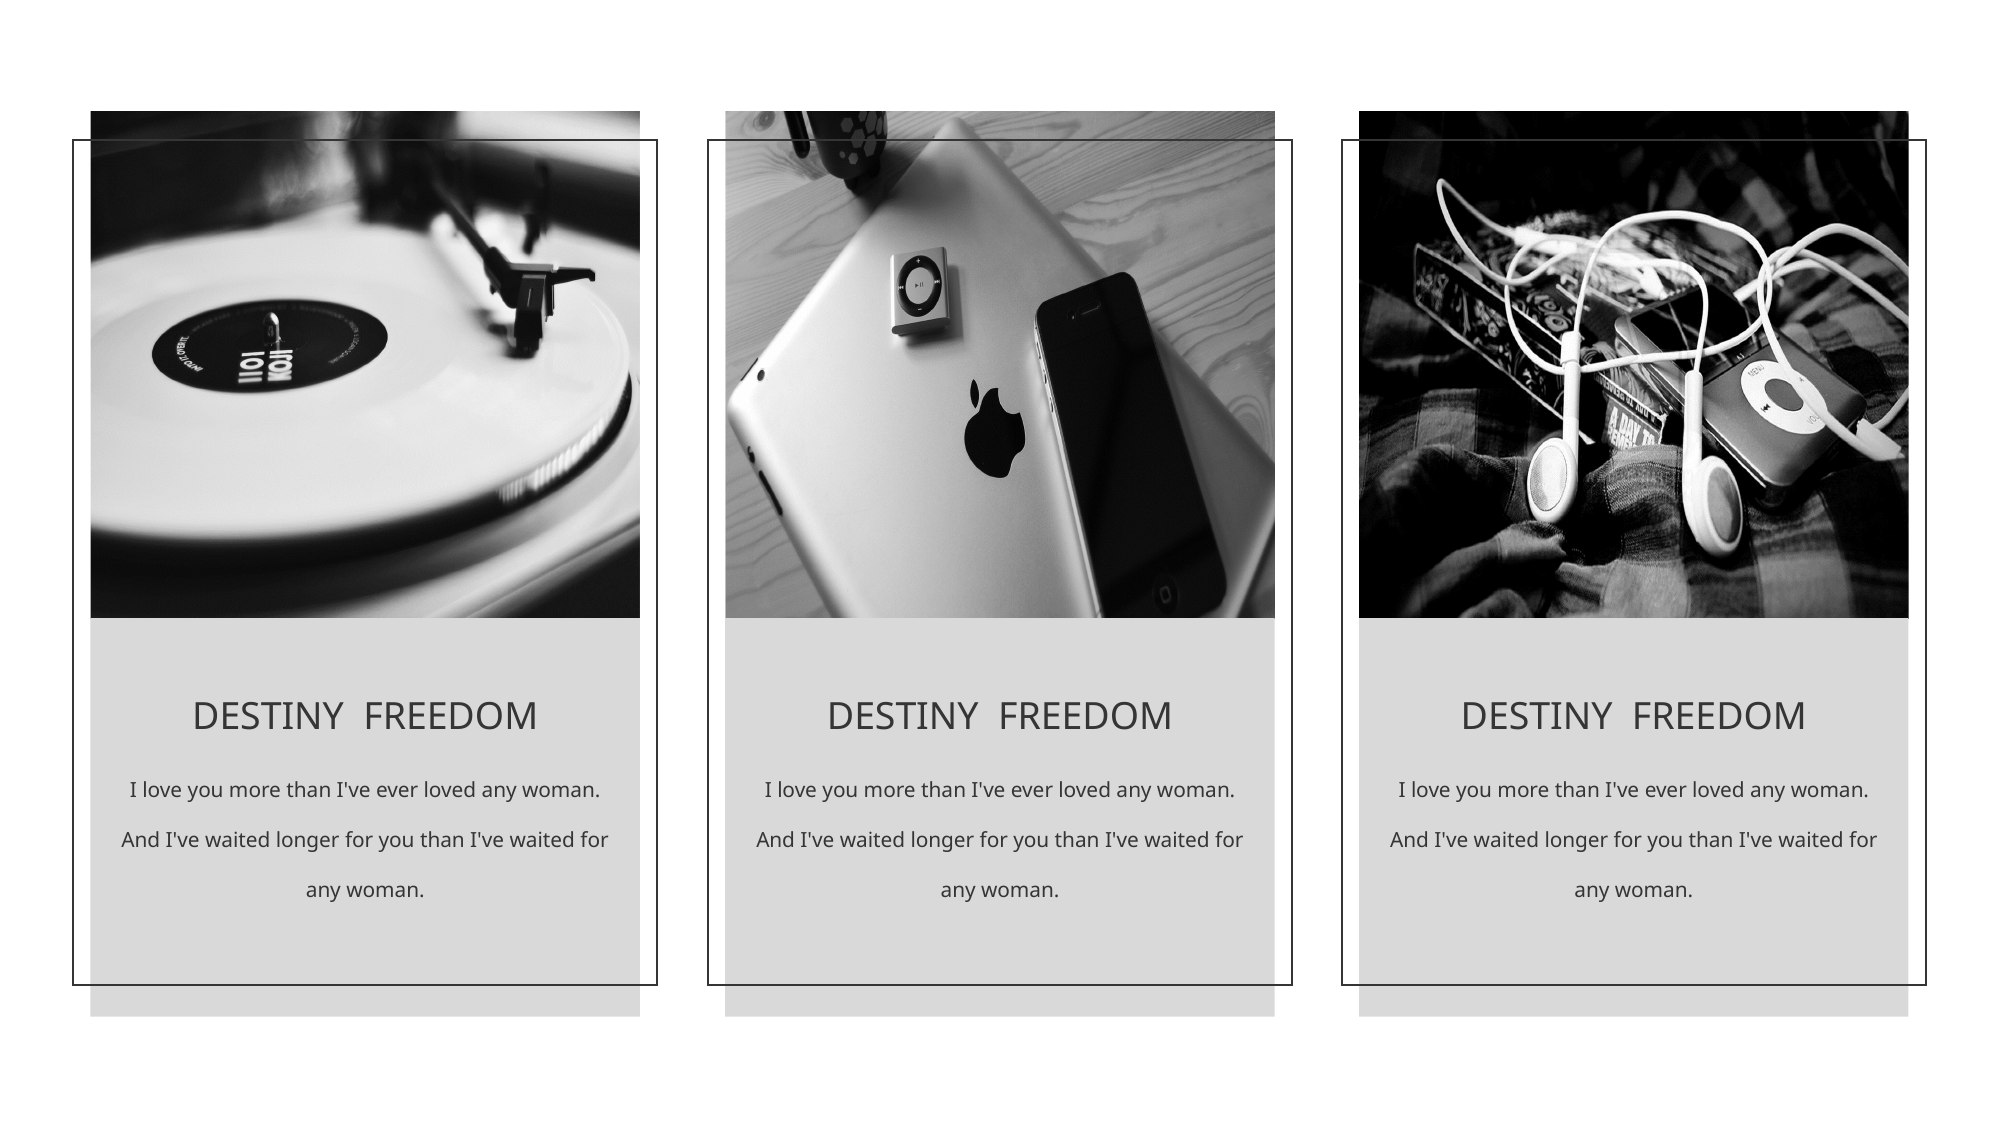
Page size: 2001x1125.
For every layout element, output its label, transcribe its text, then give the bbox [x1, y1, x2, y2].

text_box [1358, 986, 1910, 1018]
text_box [1341, 139, 1927, 986]
text_box [724, 986, 1276, 1018]
text_box [89, 111, 641, 139]
text_box DESTINY FREEDOM [1436, 679, 1832, 744]
text_box [1358, 111, 1910, 139]
text_box I love you more than I've ever loved any woman. And I've waited longer for you than I've waited for any woman. [1374, 744, 1894, 910]
text_box [707, 139, 1293, 986]
text_box [89, 986, 641, 1018]
text_box DESTINY FREEDOM [167, 679, 563, 744]
text_box I love you more than I've ever loved any woman. And I've waited longer for you than I've waited for any woman. [105, 744, 625, 910]
text_box [72, 139, 658, 986]
text_box I love you more than I've ever loved any woman. And I've waited longer for you than I've waited for any woman. [740, 744, 1260, 910]
text_box DESTINY FREEDOM [802, 679, 1198, 744]
text_box [724, 111, 1276, 139]
